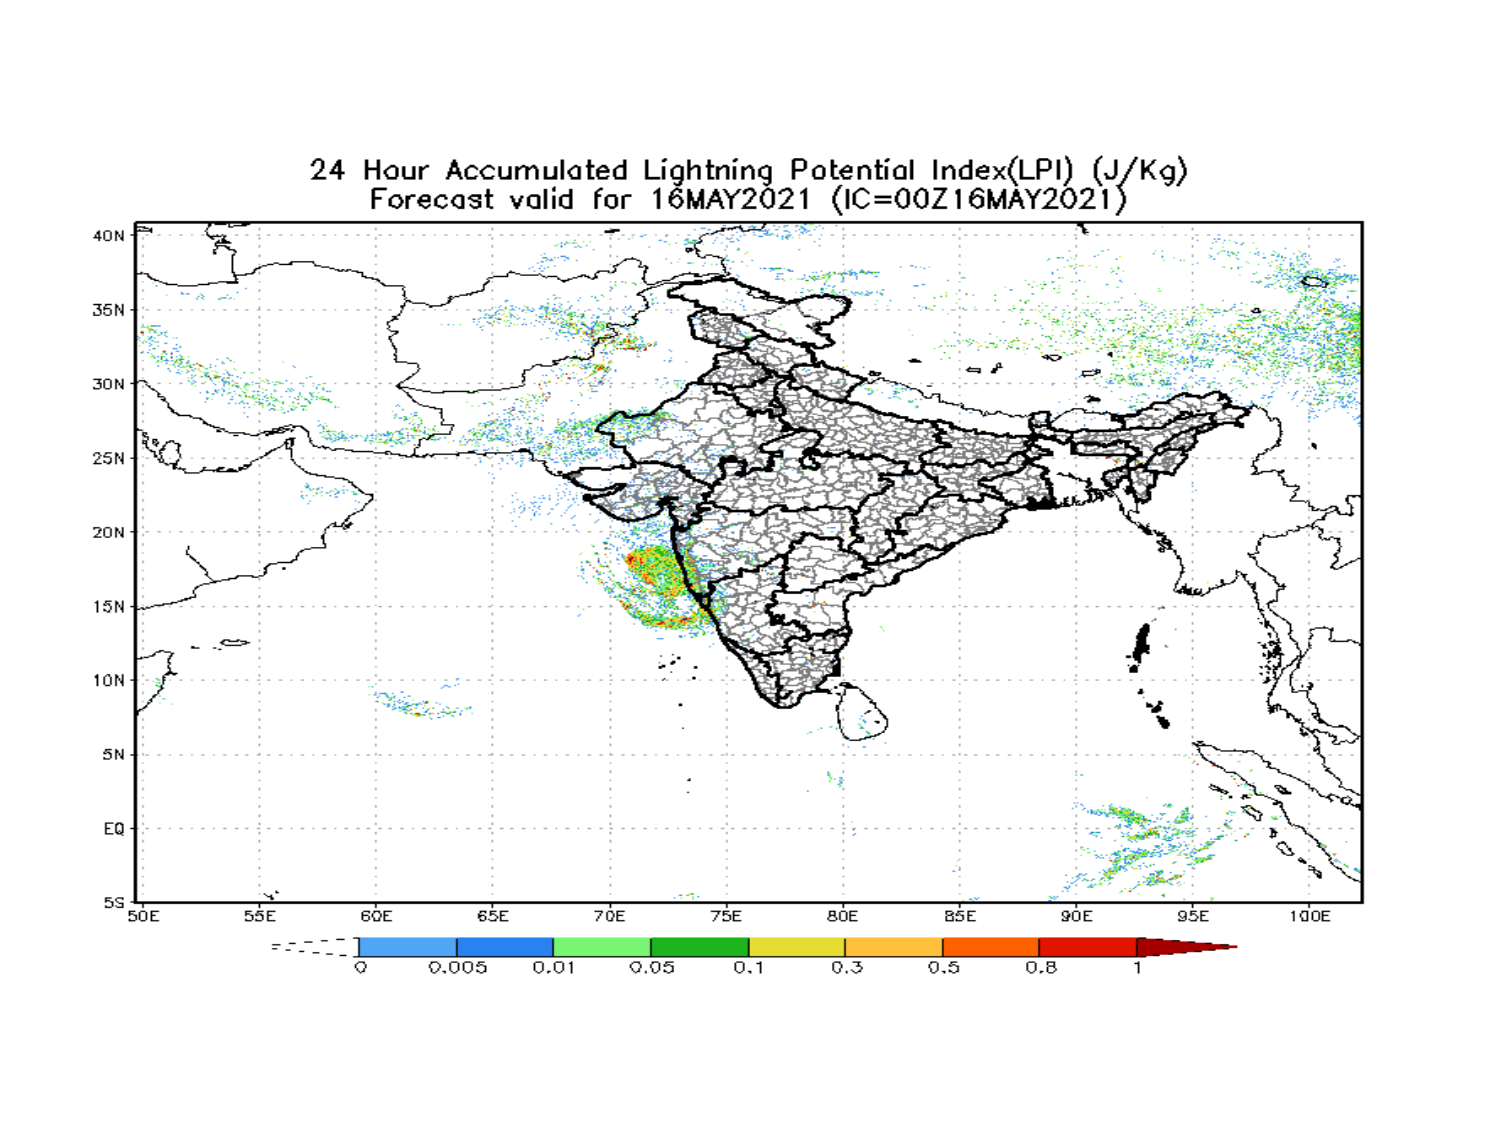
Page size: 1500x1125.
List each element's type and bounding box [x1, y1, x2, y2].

picture [74, 149, 1426, 976]
